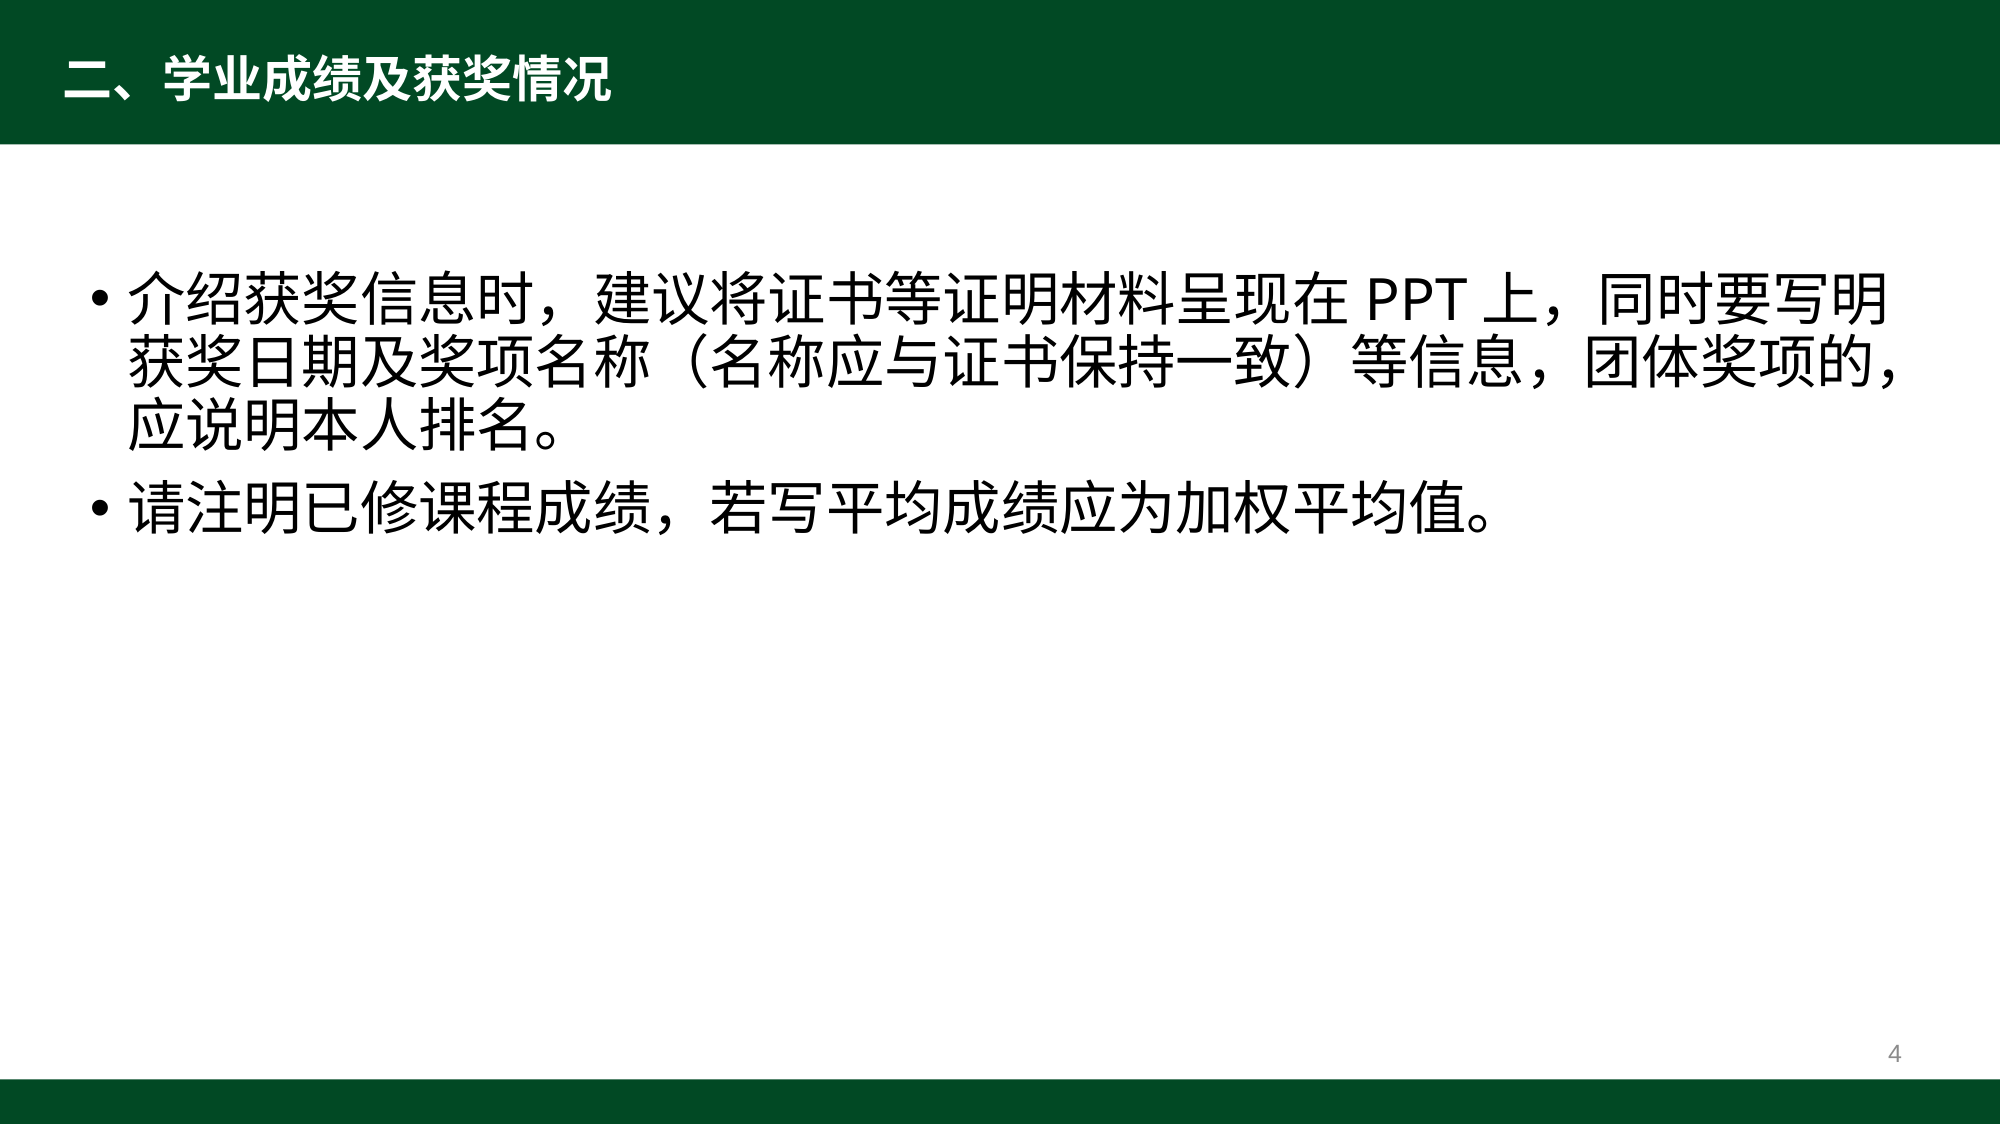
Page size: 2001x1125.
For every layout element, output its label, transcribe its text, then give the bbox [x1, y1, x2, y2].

title 二、学业成绩及获奖情况 [47, 32, 1773, 131]
slide_number 4 [1467, 1022, 1918, 1083]
text_box 介绍获奖信息时，建议将证书等证明材料呈现在PPT上，同时要写明获奖日期及奖项名称（名称应与证书保持一致）等信息，团体奖项的，应说明本人排名。 请注明已修课程成绩，若写平均成绩应为加权平均值。 [75, 262, 1906, 1005]
